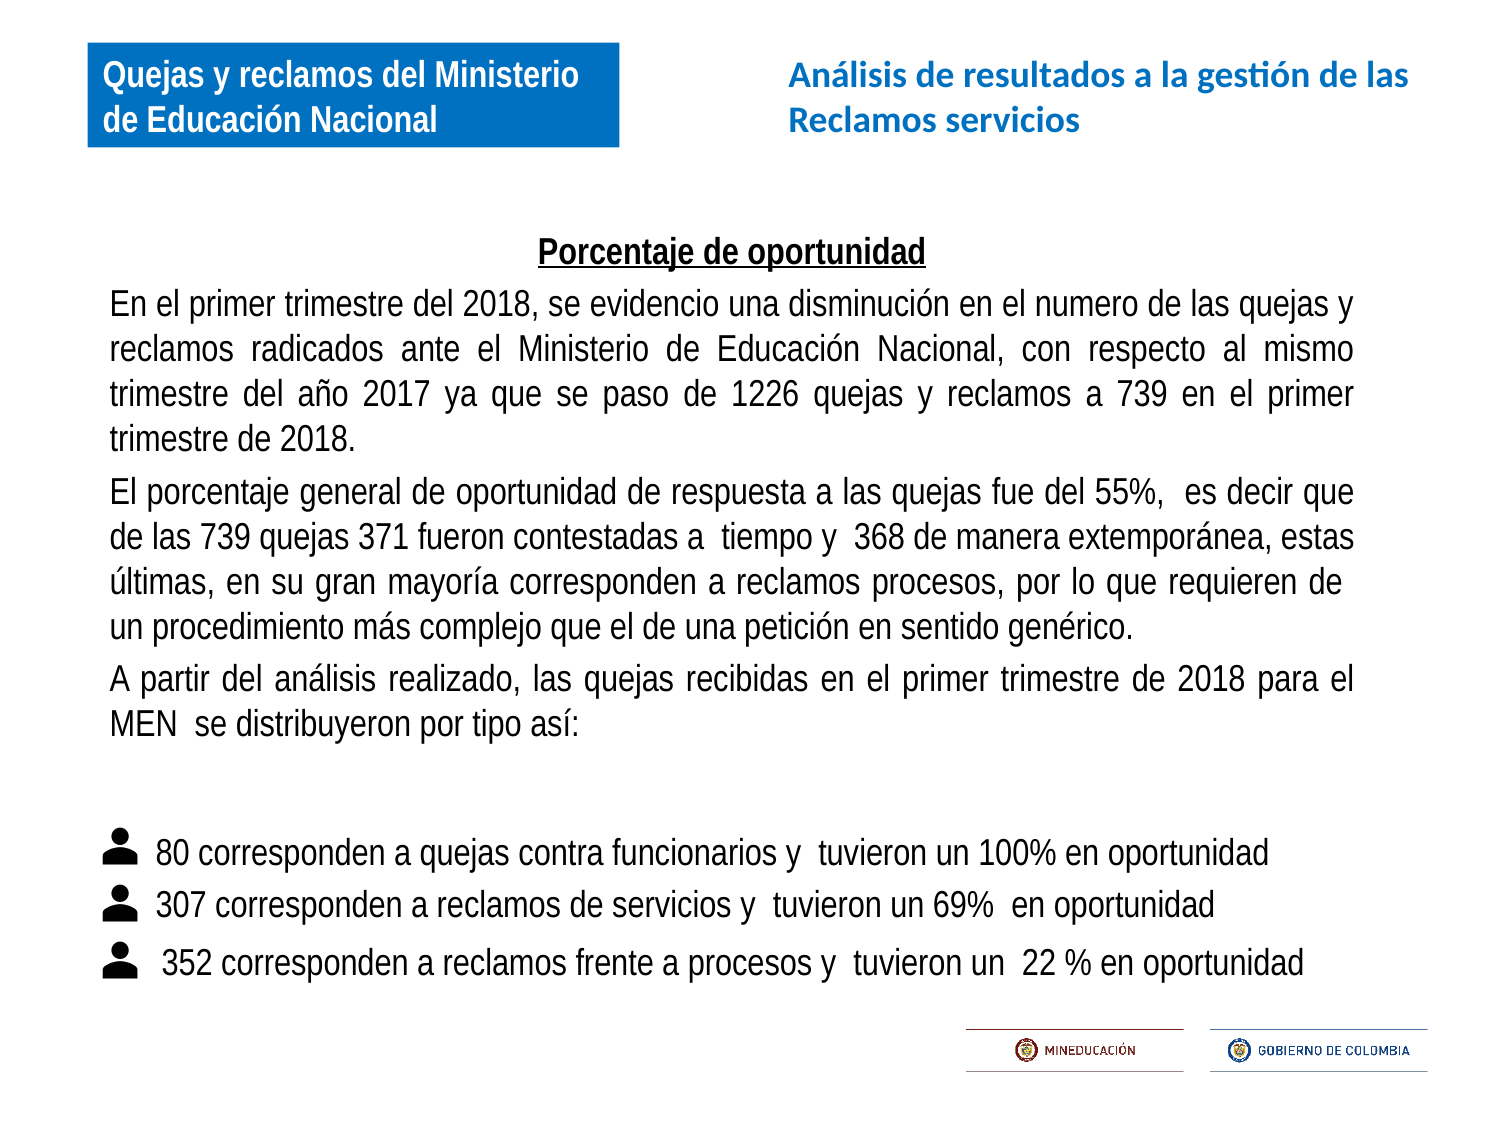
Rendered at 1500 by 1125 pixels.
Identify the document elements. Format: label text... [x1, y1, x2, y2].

picture [94, 820, 147, 872]
text_box Porcentaje de oportunidad En el primer trimestre del 2018, se evidencio una disminución en el numero de las quejas y reclamos radicados ante el Ministerio de Educación Nacional, con respecto al mismo trimestre del año 2017 ya que se paso de 1226 quejas y reclamos a 739 en el primer trimestre de 2018. El porcentaje general de oportunidad de respuesta a las quejas fue del 55%, es decir que de las 739 quejas 371 fueron contestadas a tiempo y 368 de manera extemporánea, estas últimas, en su gran mayoría corresponden a reclamos procesos, por lo que requieren de un procedimiento más complejo que el de una petición en sentido genérico. A partir del análisis realizado, las quejas recibidas en el primer trimestre de 2018 para el MEN se distribuyeron por tipo así: [94, 166, 1370, 315]
text_box Análisis de resultados a la gestión de las Reclamos servicios [773, 42, 1500, 148]
picture [926, 1011, 1466, 1089]
text_box 80 corresponden a quejas contra funcionarios y tuvieron un 100% en oportunidad 307 corresponden a reclamos de servicios y tuvieron un 69% en oportunidad 352 corresponden a reclamos frente a procesos y tuvieron un 22 % en oportunidad [89, 820, 1365, 1125]
text_box Quejas y reclamos del Ministerio de Educación Nacional [87, 42, 620, 148]
picture [94, 877, 147, 930]
picture [94, 934, 147, 987]
